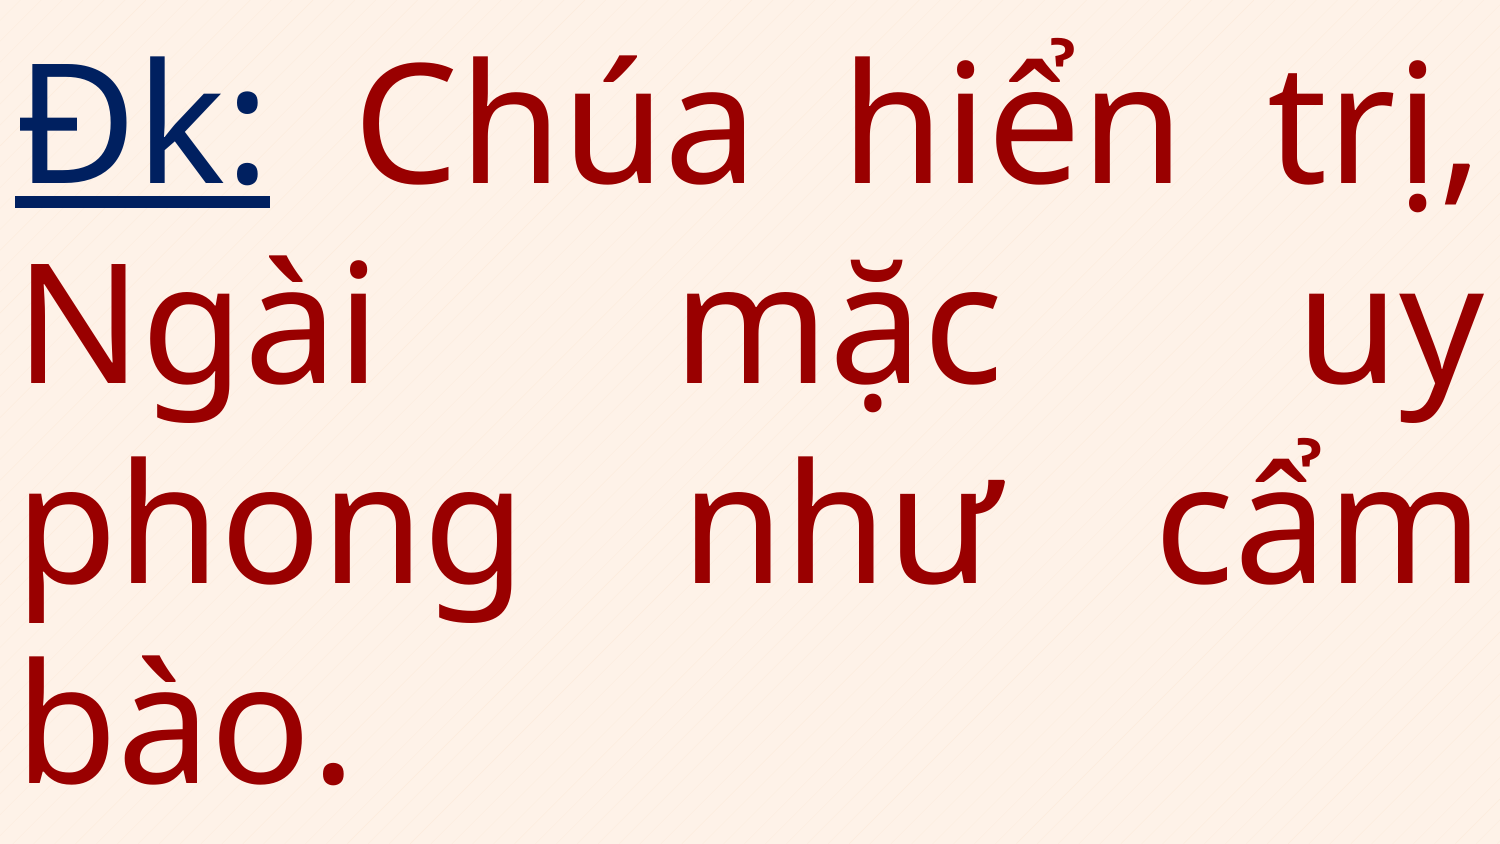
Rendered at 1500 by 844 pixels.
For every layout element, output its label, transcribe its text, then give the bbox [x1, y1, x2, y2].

title Đk: Chúa hiển trị, Ngài mặc uy phong như cẩm bào. [0, 0, 1500, 835]
